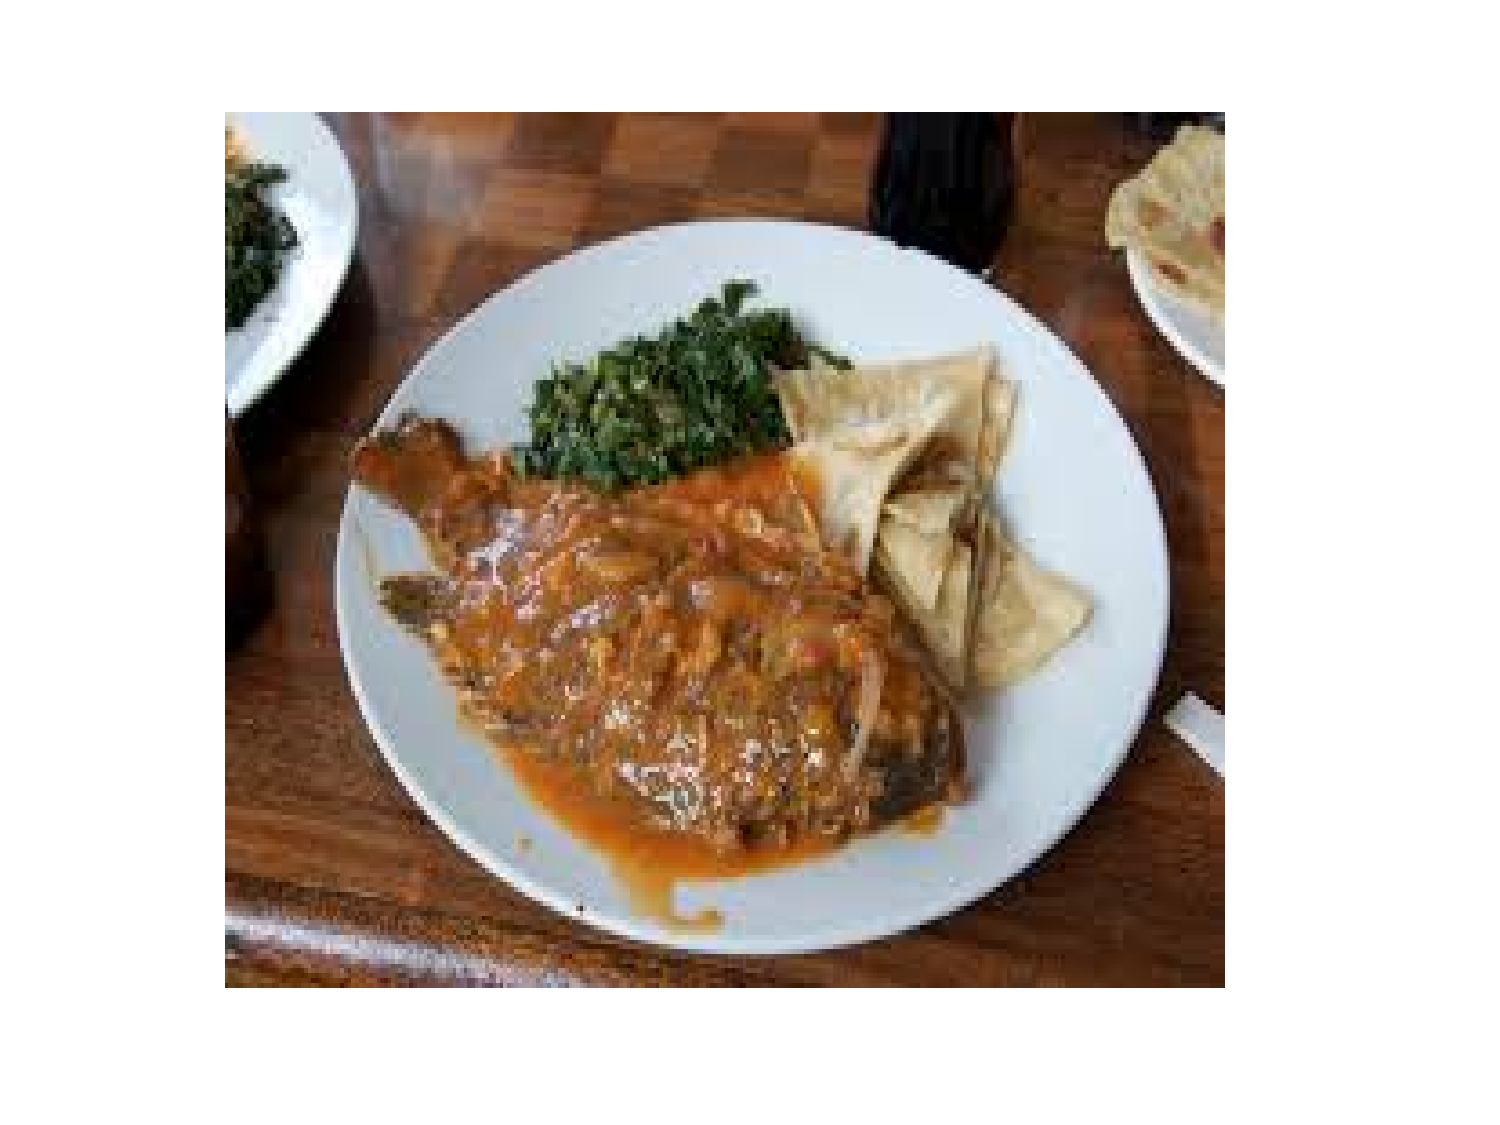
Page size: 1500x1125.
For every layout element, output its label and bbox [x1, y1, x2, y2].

picture [224, 112, 1226, 988]
